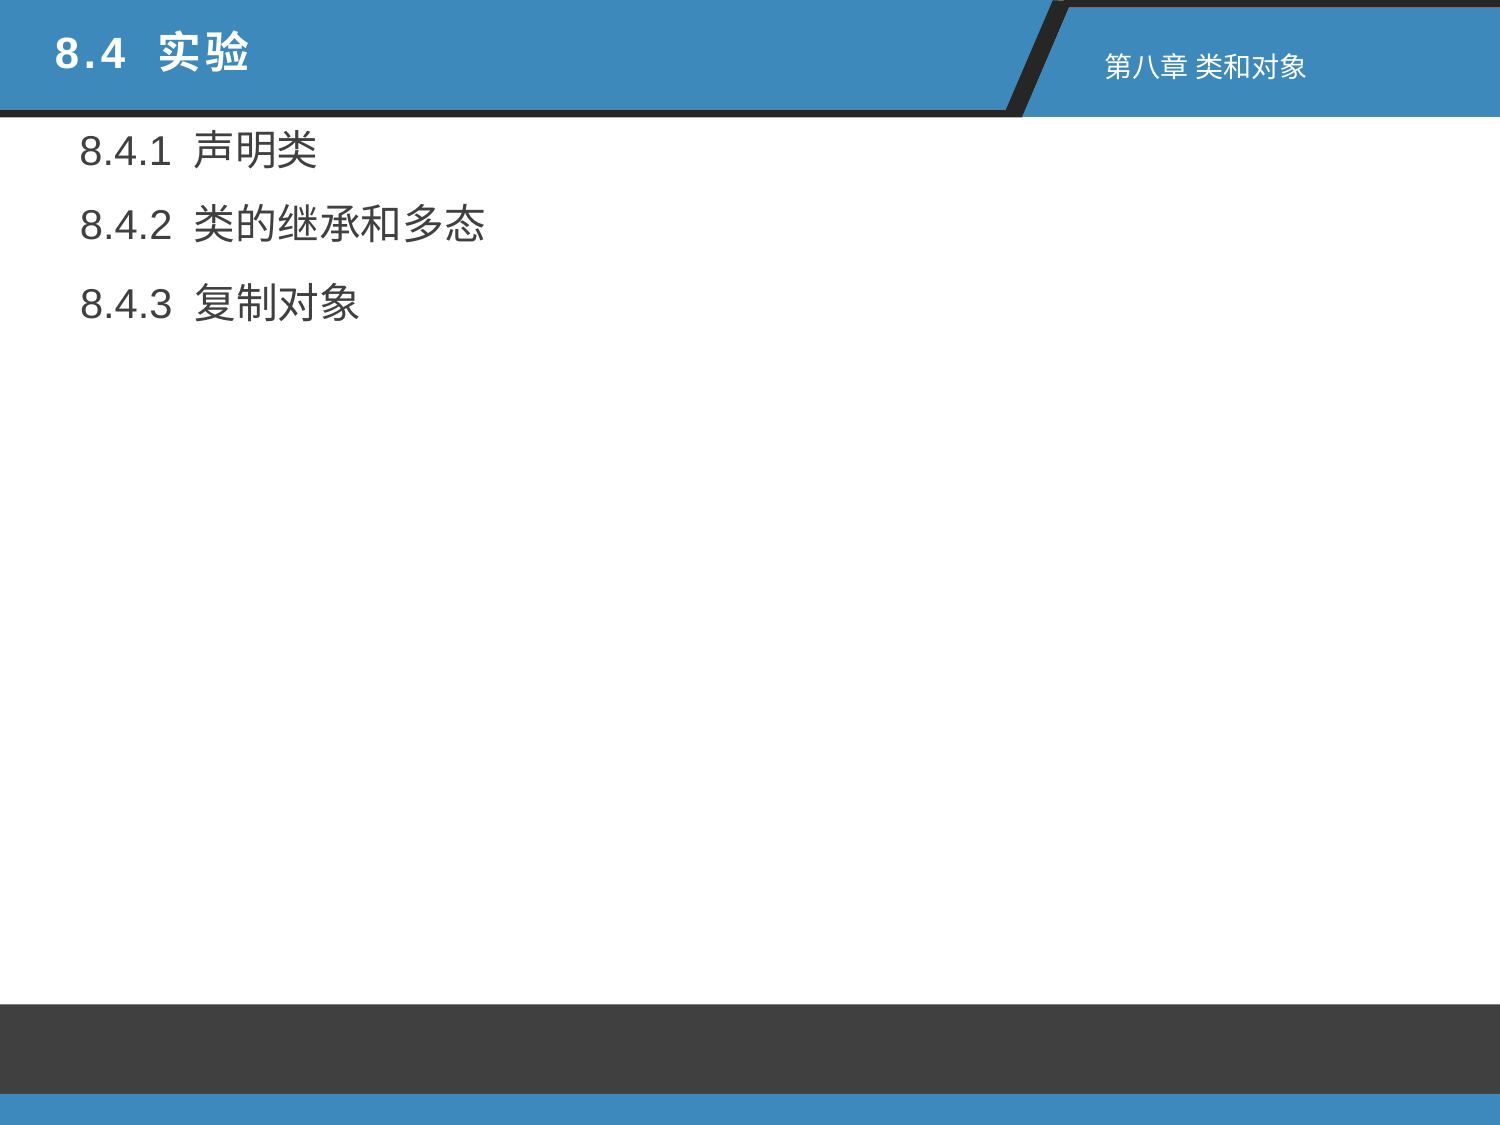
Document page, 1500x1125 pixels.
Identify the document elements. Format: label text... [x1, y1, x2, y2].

text_box 8.4.3 复制对象 [65, 274, 1229, 365]
text_box 8.4 实验 [40, 17, 628, 85]
text_box 8.4.2 类的继承和多态 [64, 196, 1229, 286]
list 8.4.1 声明类 [64, 122, 1229, 196]
text_box 第八章 类和对象 [1070, 41, 1500, 91]
